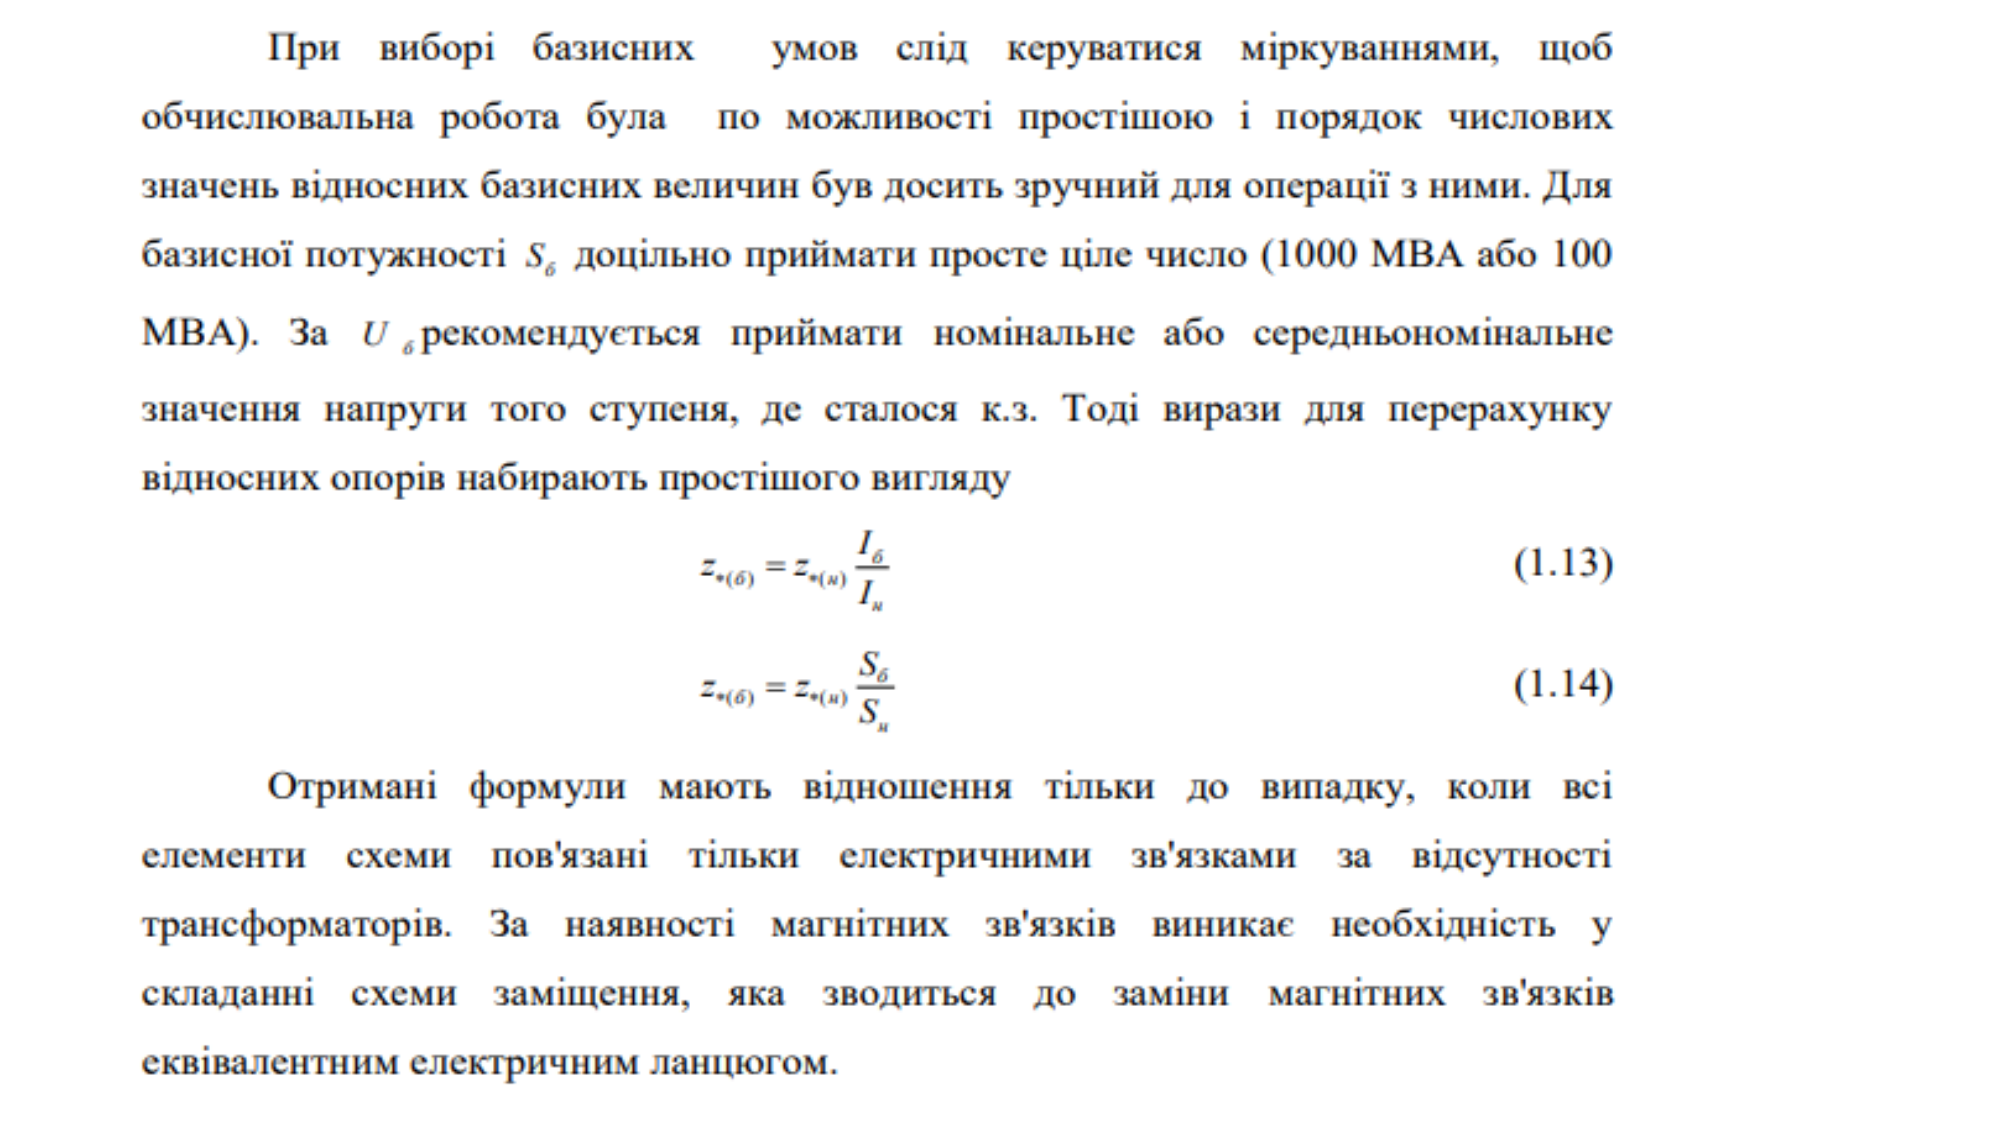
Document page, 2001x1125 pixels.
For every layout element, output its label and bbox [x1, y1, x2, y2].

list [89, 19, 1650, 1098]
